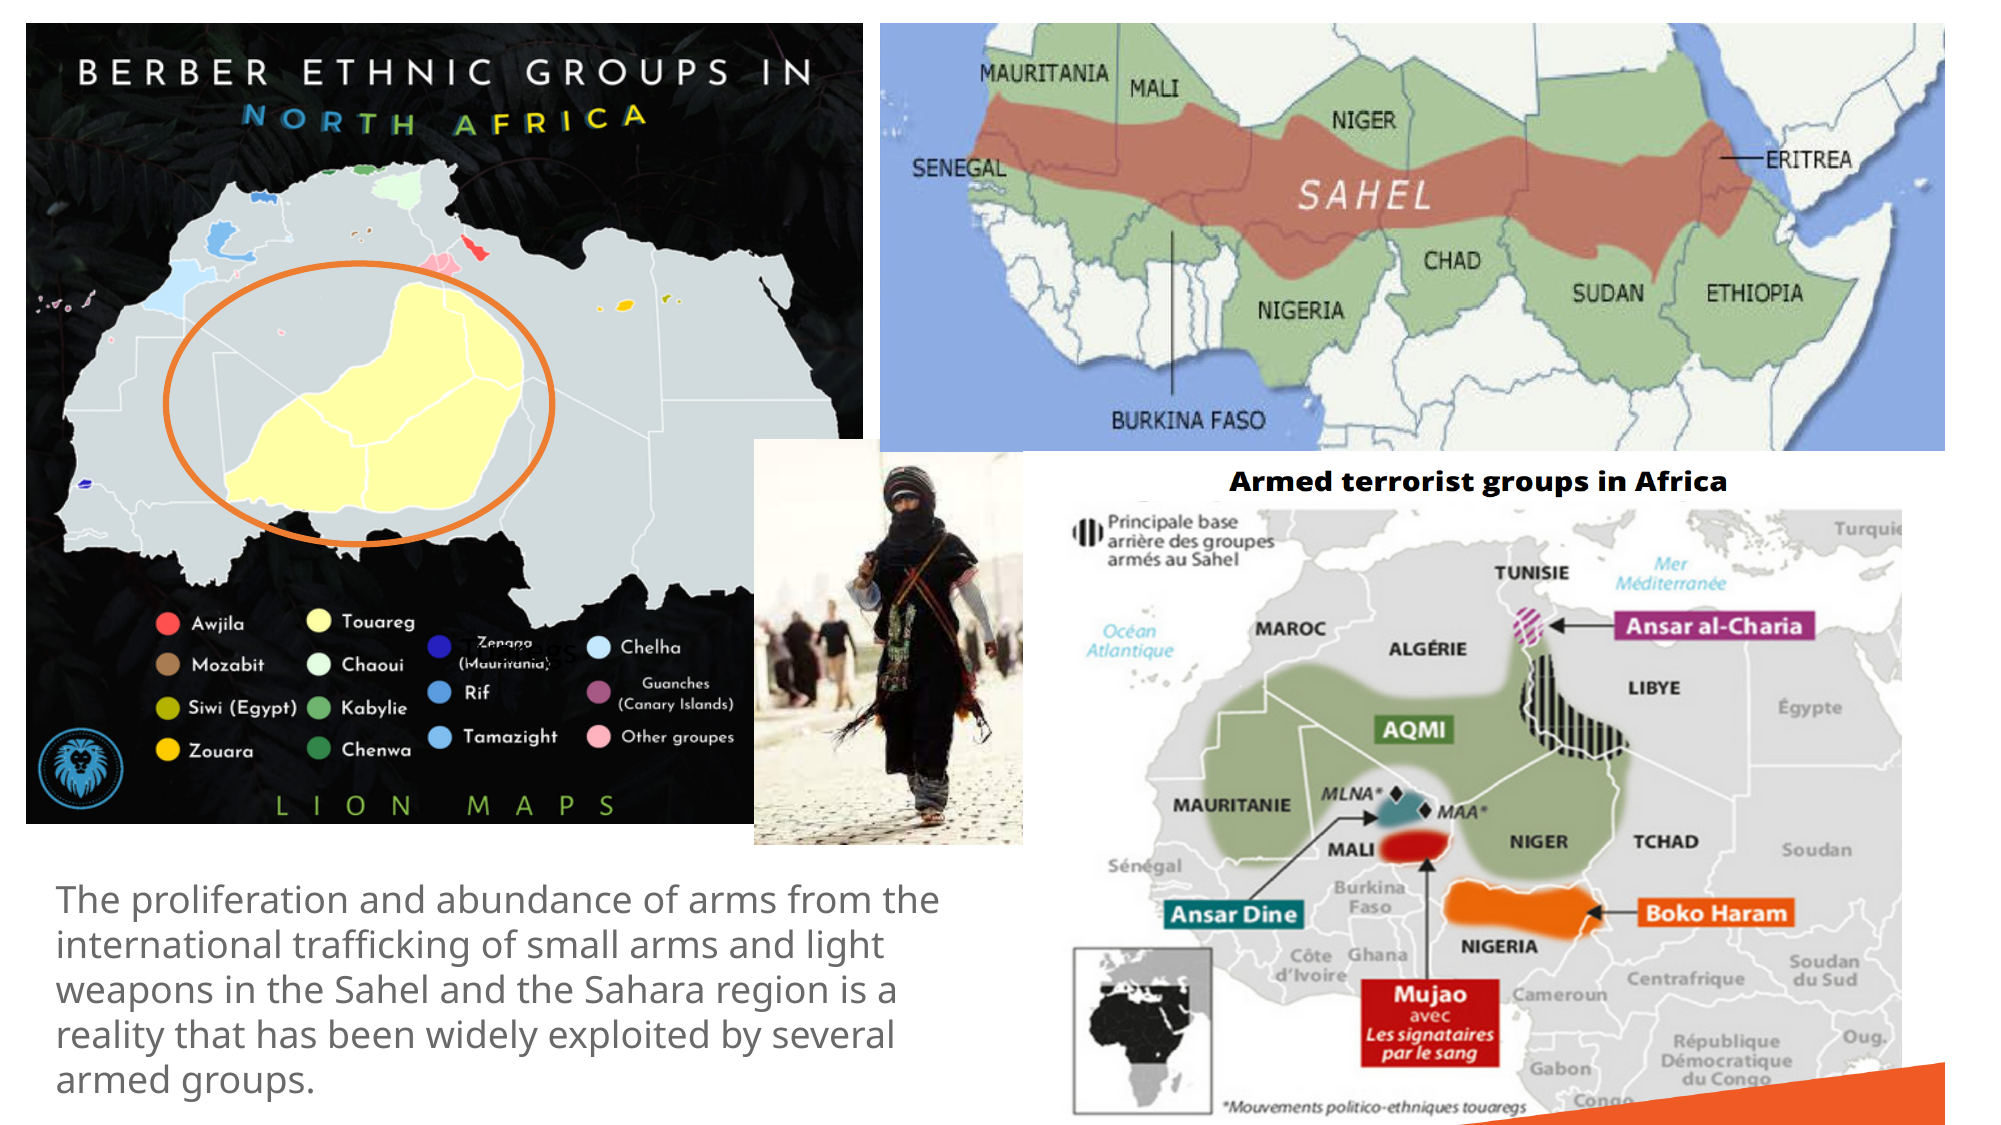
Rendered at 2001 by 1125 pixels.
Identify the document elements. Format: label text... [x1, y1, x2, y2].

picture [26, 23, 1945, 1125]
text_box The proliferation and abundance of arms from the international trafficking of small arms and light weapons in the Sahel and the Sahara region is a reality that has been widely exploited by several armed groups. [40, 868, 1023, 1109]
